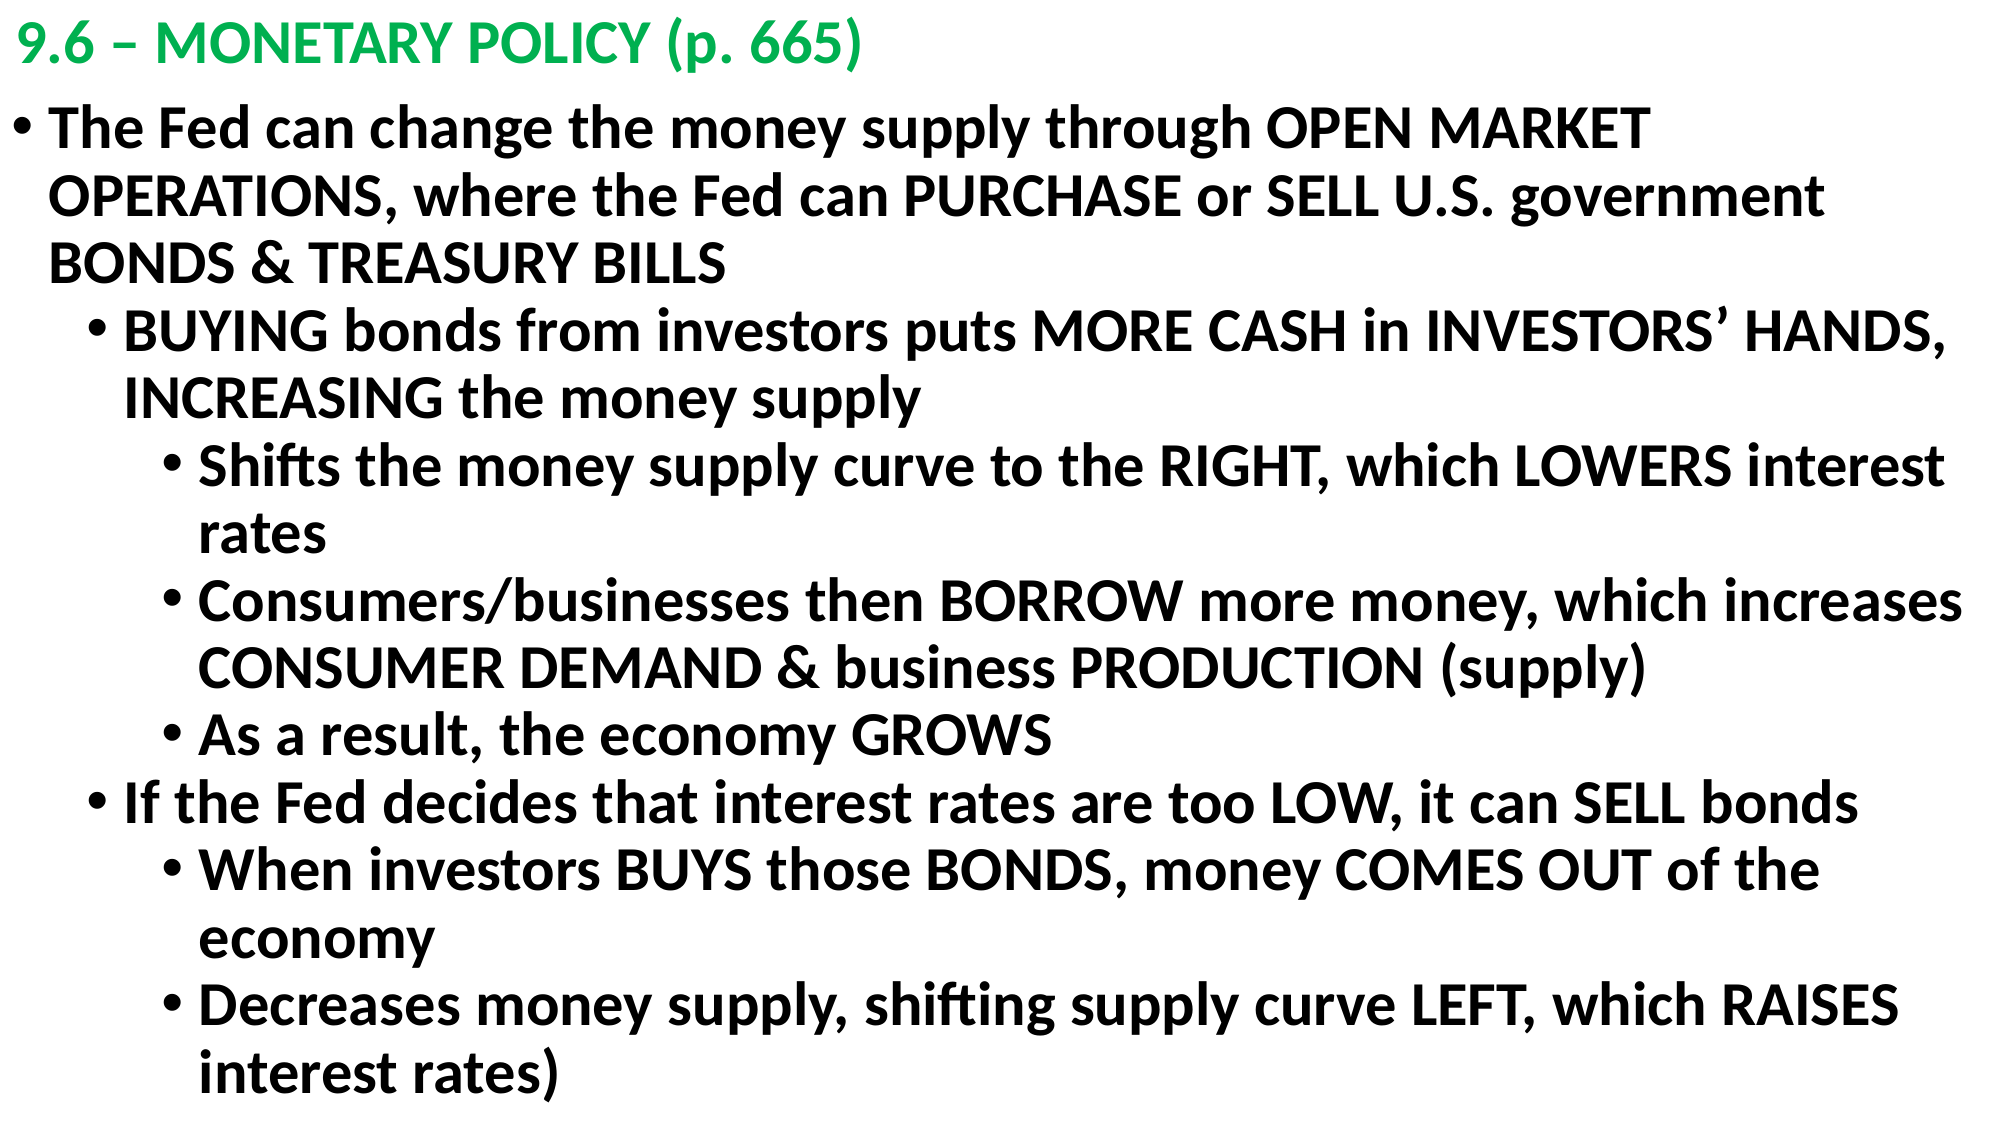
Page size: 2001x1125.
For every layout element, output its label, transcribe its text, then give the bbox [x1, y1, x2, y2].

title 9.6 – MONETARY POLICY (p. 665) [0, 0, 2000, 87]
list The Fed can change the money supply through OPEN MARKET OPERATIONS, where the Fed can PURCHASE or SELL U.S. government BONDS & TREASURY BILLS BUYING bonds from investors puts MORE CASH in INVESTORS’ HANDS, INCREASING the money supply Shifts the money supply curve to the RIGHT, which LOWERS interest rates Consumers/businesses then BORROW more money, which increases CONSUMER DEMAND & business PRODUCTION (supply) As a result, the economy GROWS If the Fed decides that interest rates are too LOW, it can SELL bonds When investors BUYS those BONDS, money COMES OUT of the economy Decreases money supply, shifting supply curve LEFT, which RAISES interest rates) [0, 87, 2000, 1125]
